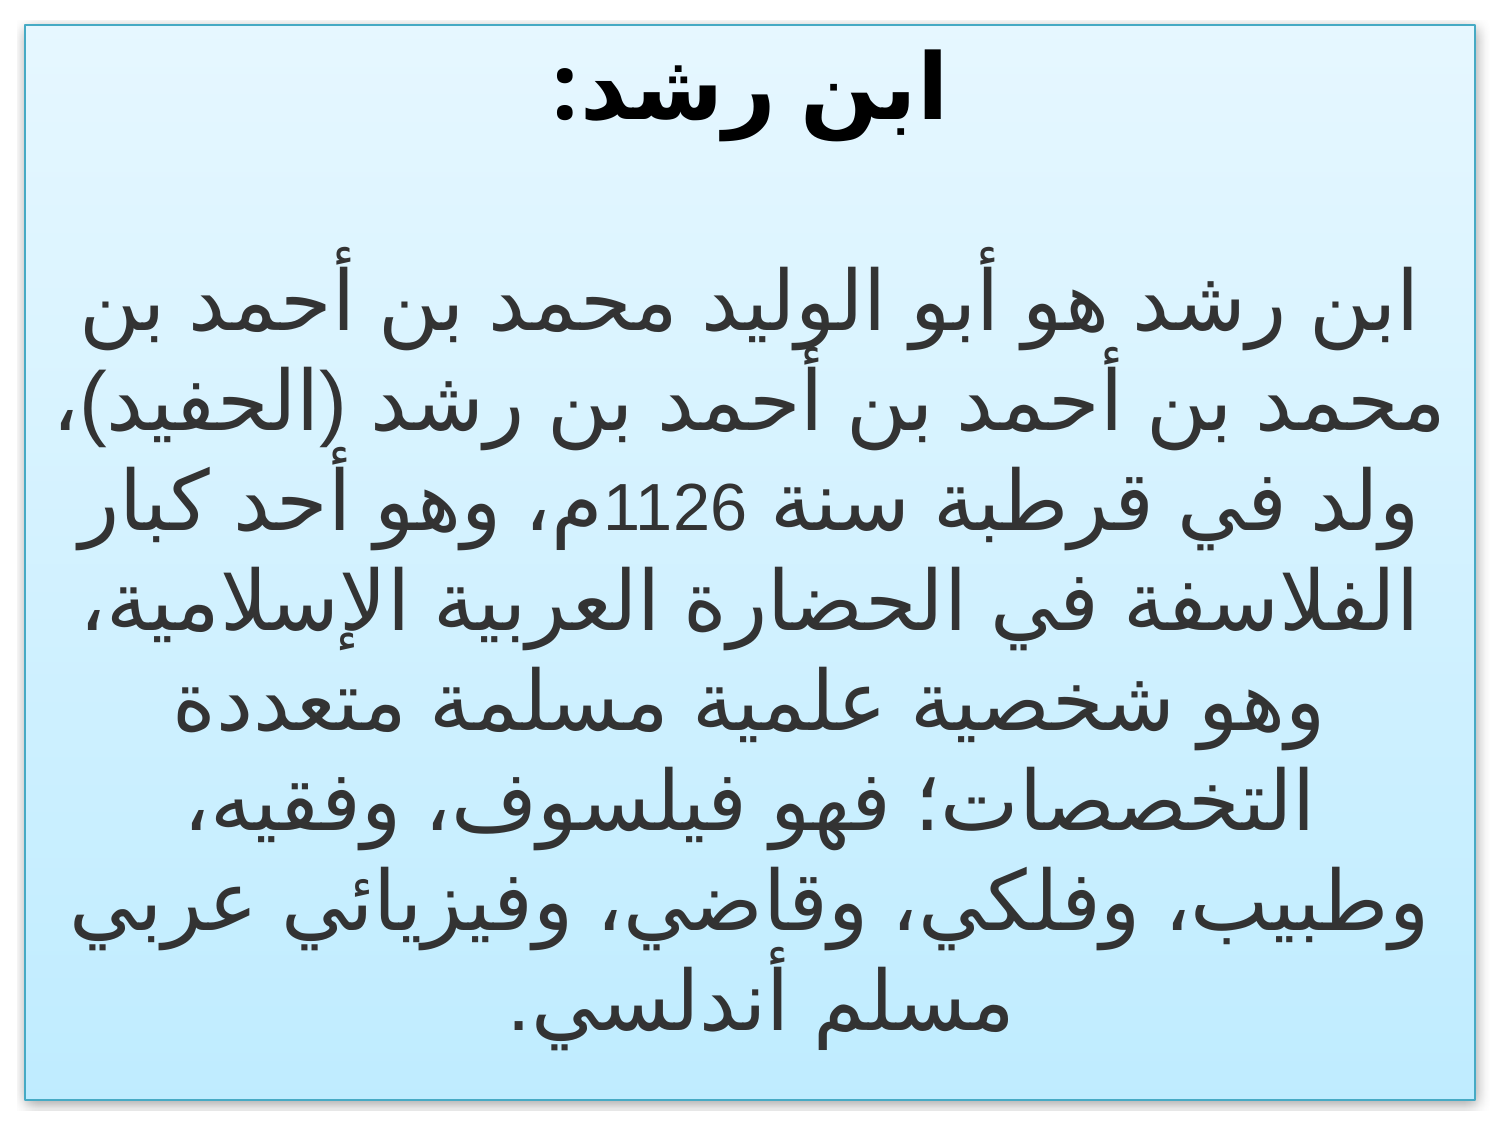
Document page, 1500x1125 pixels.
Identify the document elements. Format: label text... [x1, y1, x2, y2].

title ابن رشد: ابن رشد هو أبو الوليد محمد بن أحمد بن محمد بن أحمد بن أحمد بن رشد (الحفيد)، ولد في قرطبة سنة 1126م، وهو أحد كبار الفلاسفة في الحضارة العربية الإسلامية، وهو شخصية علمية مسلمة متعددة التخصصات؛ فهو فيلسوف، وفقيه، وطبيب، وفلكي، وقاضي، وفيزيائي عربي مسلم أندلسي. [24, 24, 1476, 1101]
